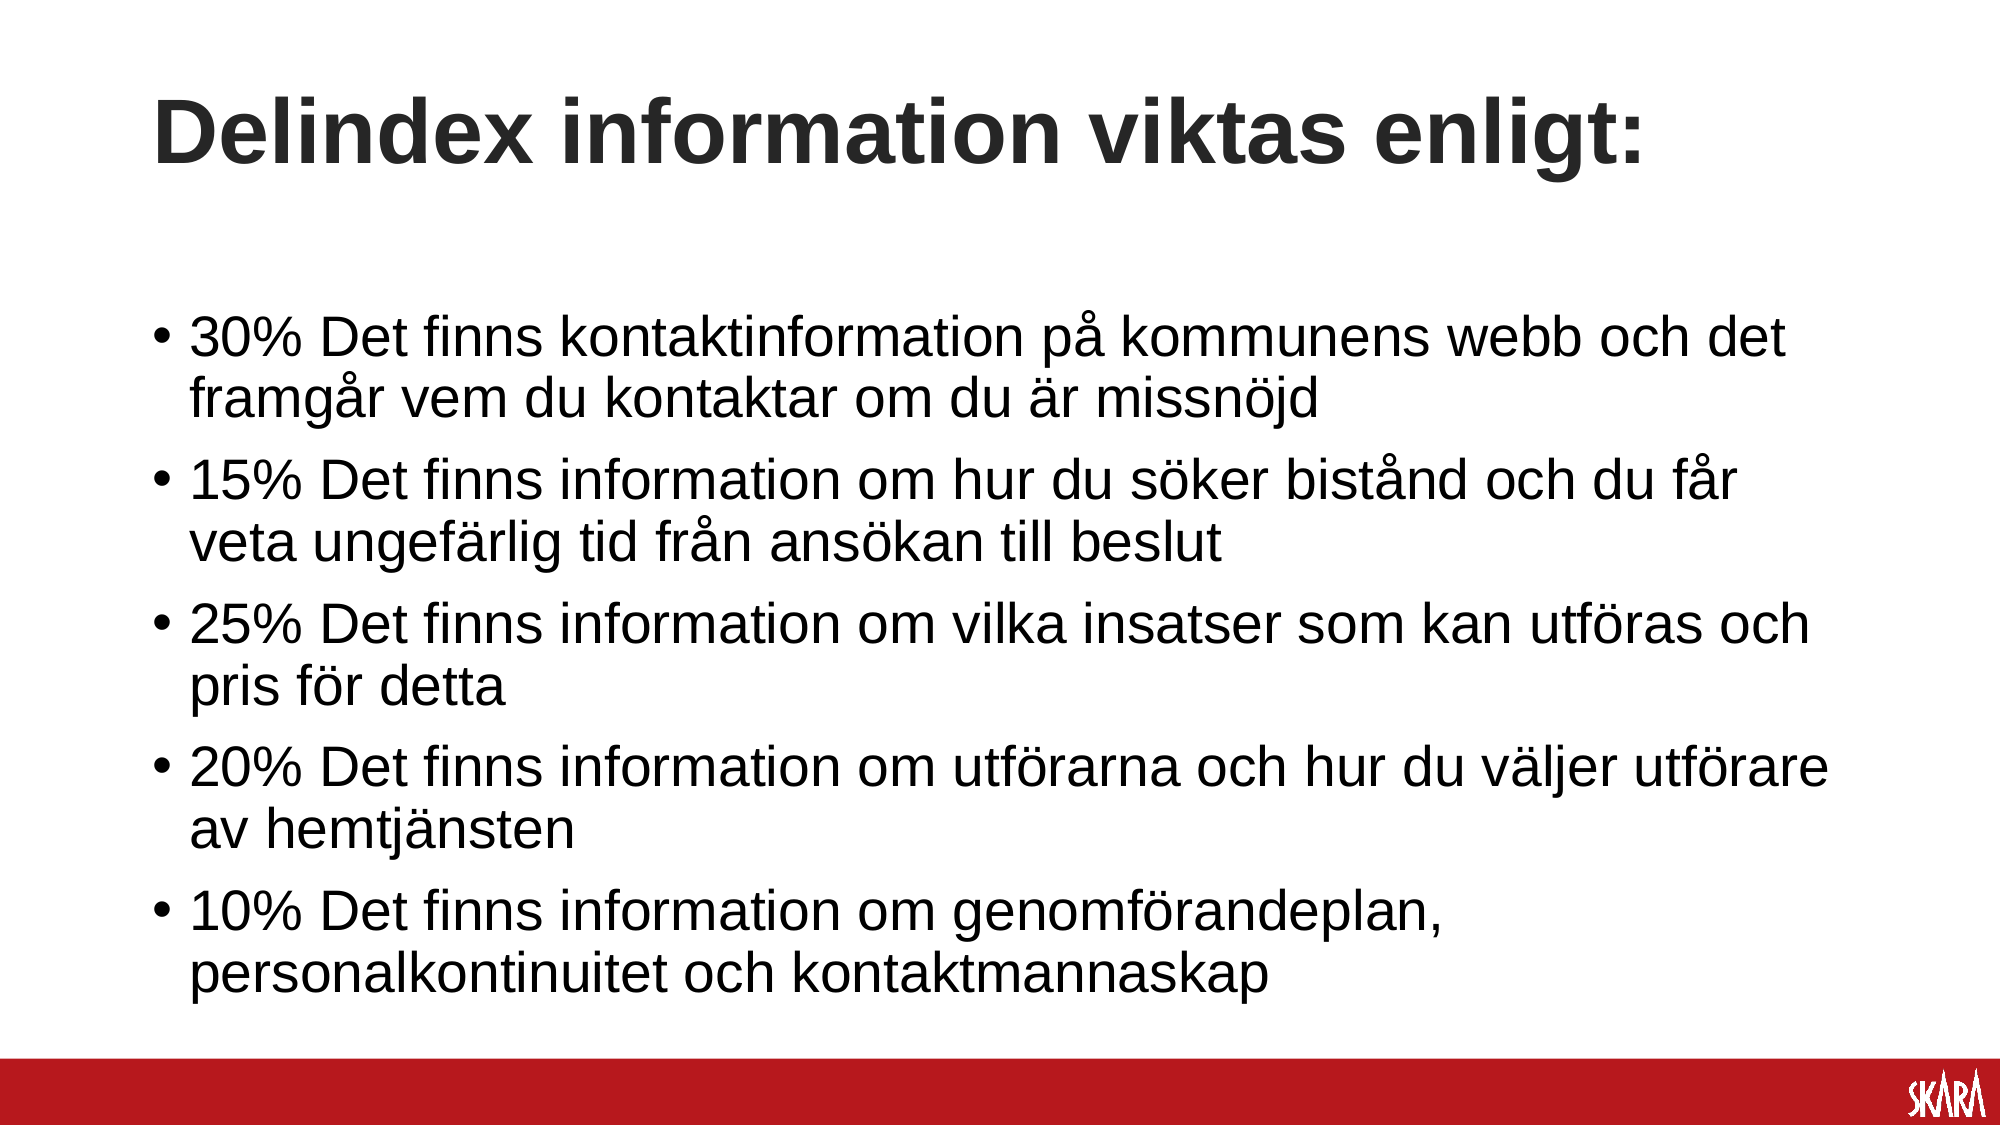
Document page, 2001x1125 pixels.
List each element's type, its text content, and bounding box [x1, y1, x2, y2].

title Delindex information viktas enligt: [137, 59, 1863, 209]
picture [1908, 1067, 1986, 1117]
list 30% Det finns kontaktinformation på kommunens webb och det framgår vem du kontaktar om du är missnöjd 15% Det finns information om hur du söker bistånd och du får veta ungefärlig tid från ansökan till beslut 25% Det finns information om vilka insatser som kan utföras och pris för detta 20% Det finns information om utförarna och hur du väljer utförare av hemtjänsten 10% Det finns information om genomförandeplan, personalkontinuitet och kontaktmannaskap [137, 299, 1863, 1014]
